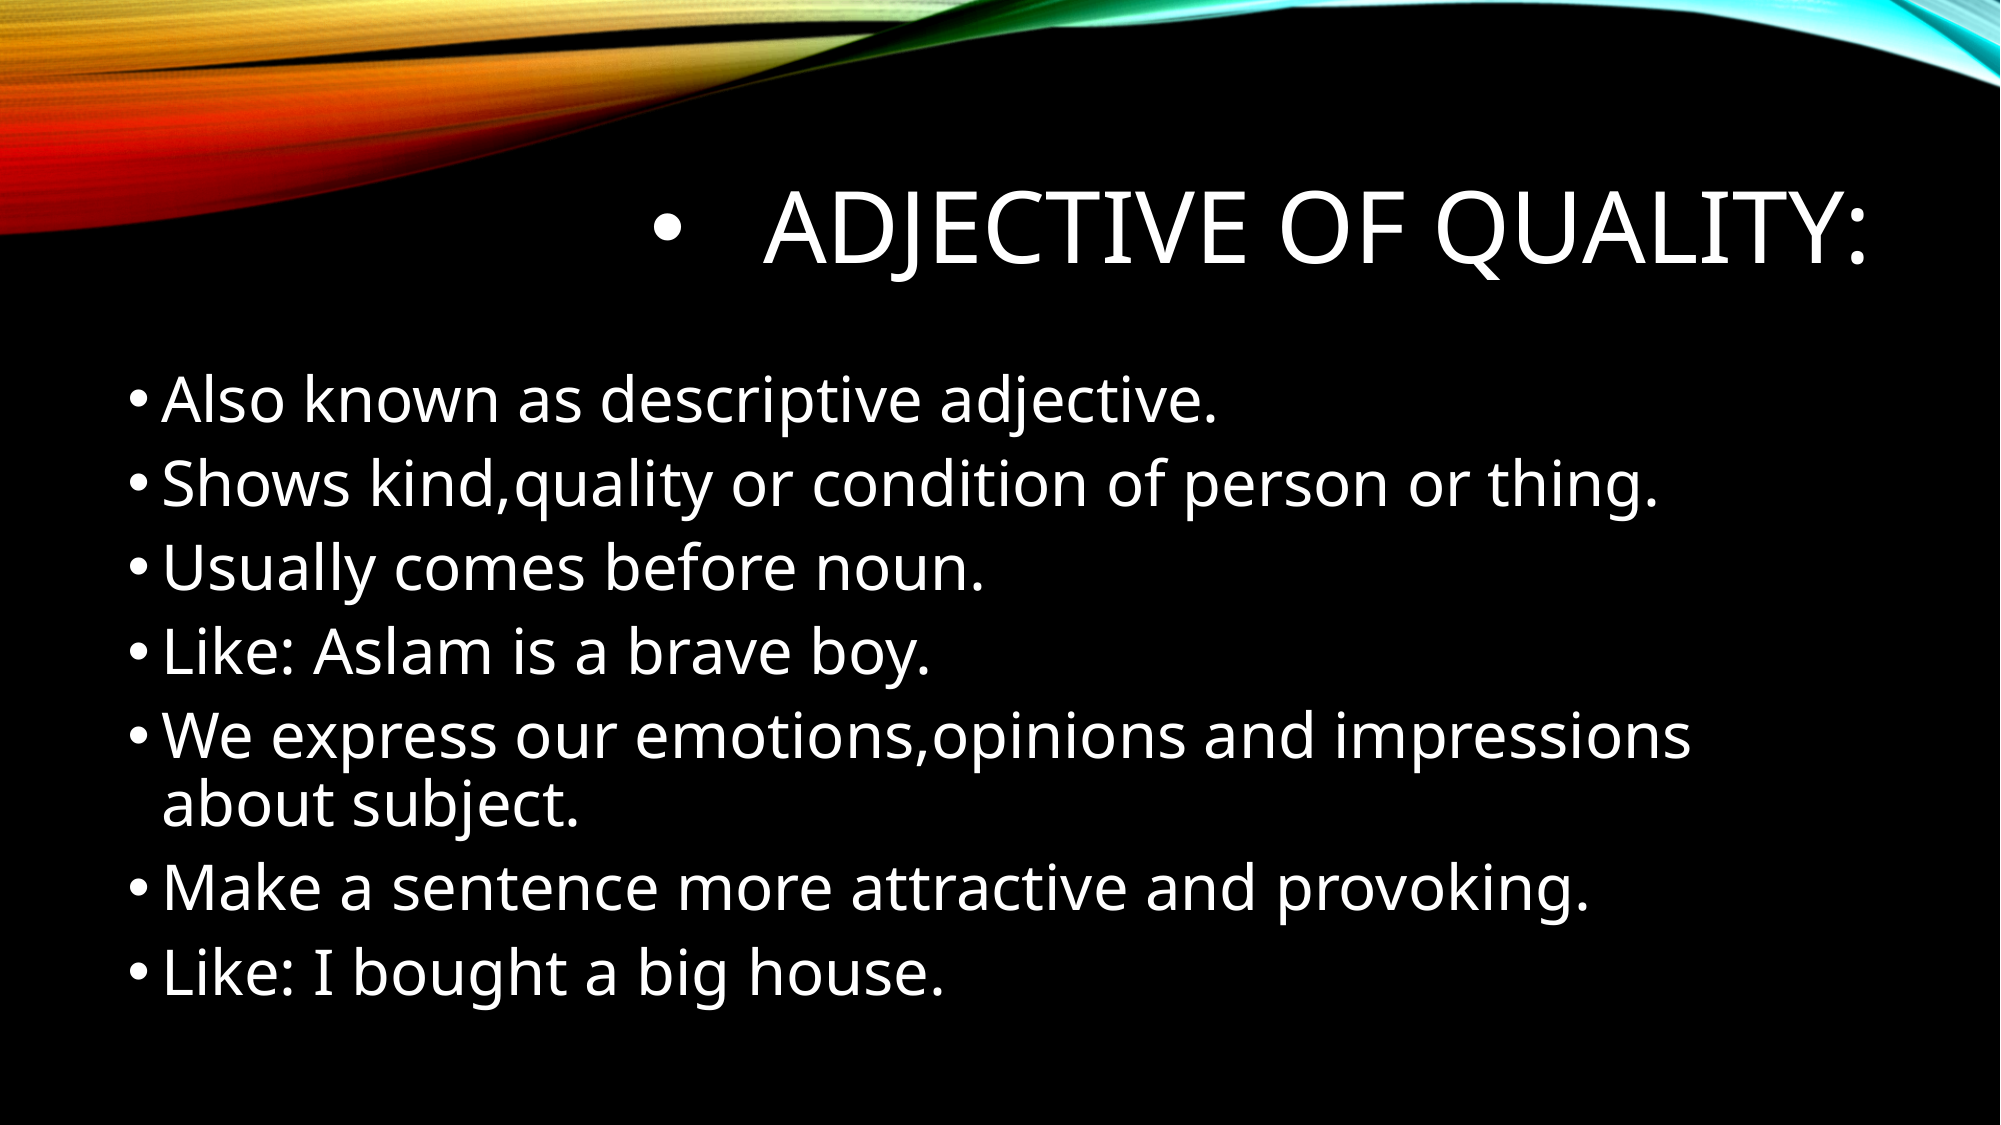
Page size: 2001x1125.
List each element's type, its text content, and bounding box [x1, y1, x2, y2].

title Adjective of quality: [474, 125, 1888, 338]
picture [0, 0, 2000, 237]
list Also known as descriptive adjective. Shows kind,quality or condition of person or thing. Usually comes before noun. Like: Aslam is a brave boy. We express our emotions,opinions and impressions about subject. Make a sentence more attractive and provoking. Like: I bought a big house. [112, 360, 1888, 1021]
